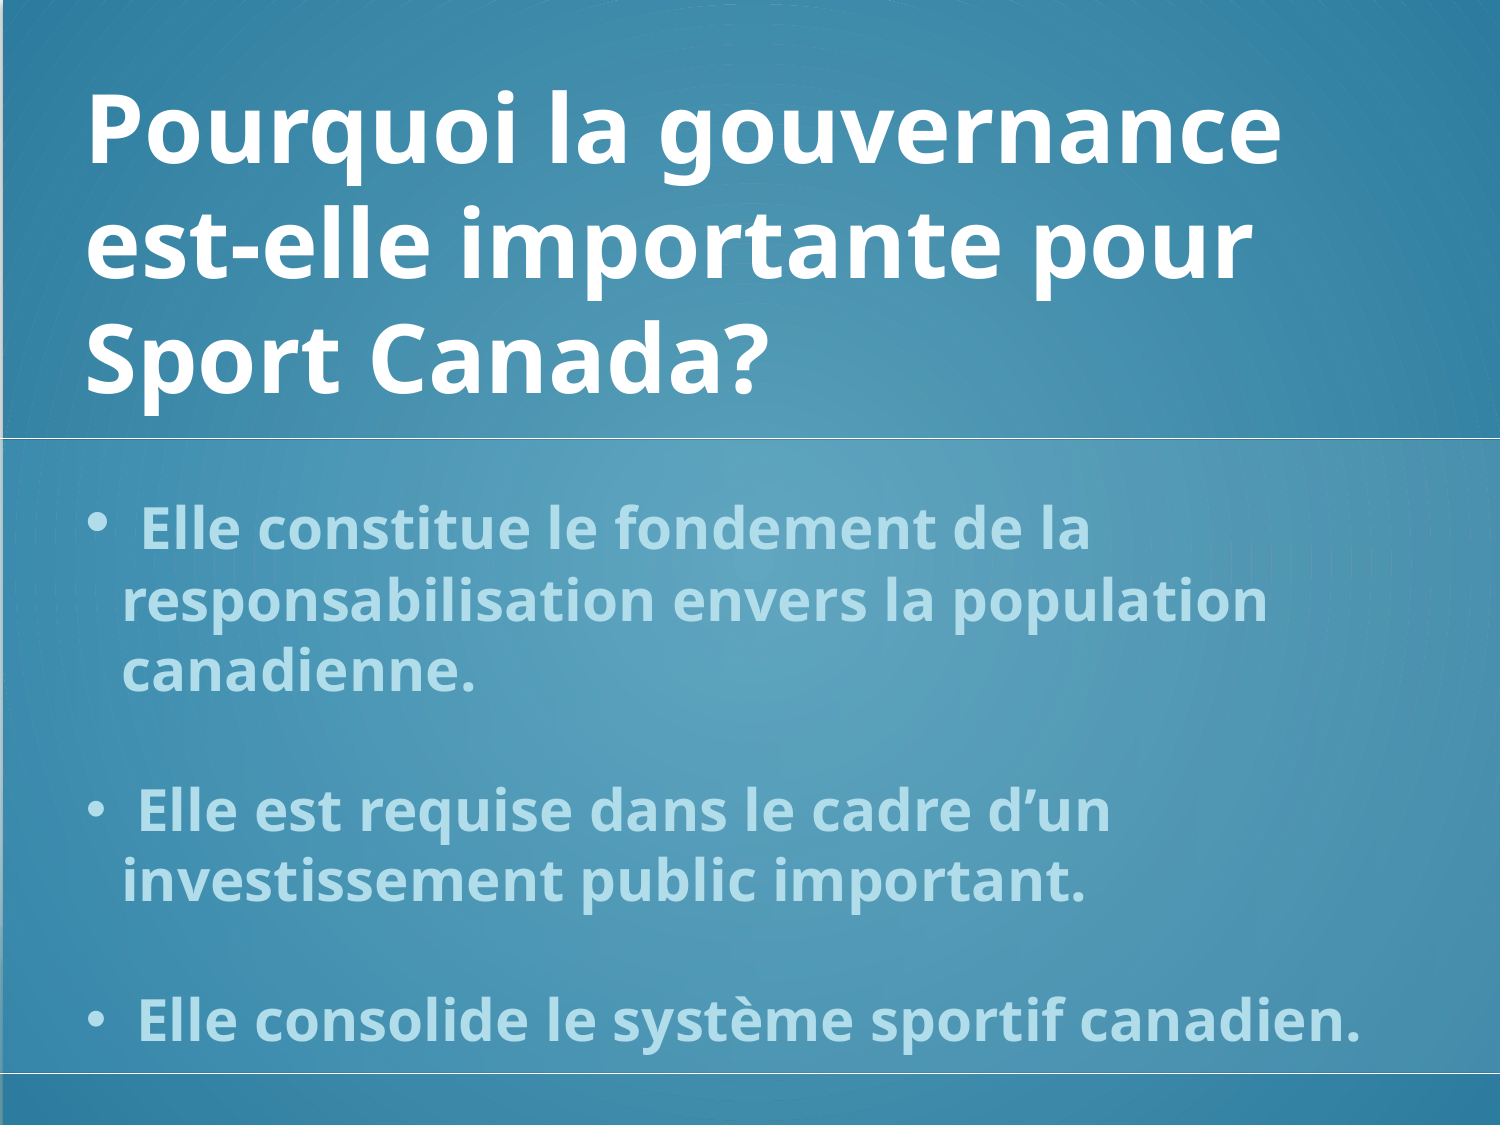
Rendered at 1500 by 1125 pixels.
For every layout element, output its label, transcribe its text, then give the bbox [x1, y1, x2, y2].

text_box [2, 0, 1500, 438]
text_box [2, 1074, 1500, 1125]
text_box Elle constitue le fondement de la responsabilisation envers la population canadienne. Elle est requise dans le cadre d’un investissement public important. Elle consolide le système sportif canadien. [85, 478, 1472, 1054]
text_box Pourquoi la gouvernance est-elle importante pour Sport Canada? [70, 60, 1402, 407]
text_box [0, 438, 1500, 1074]
